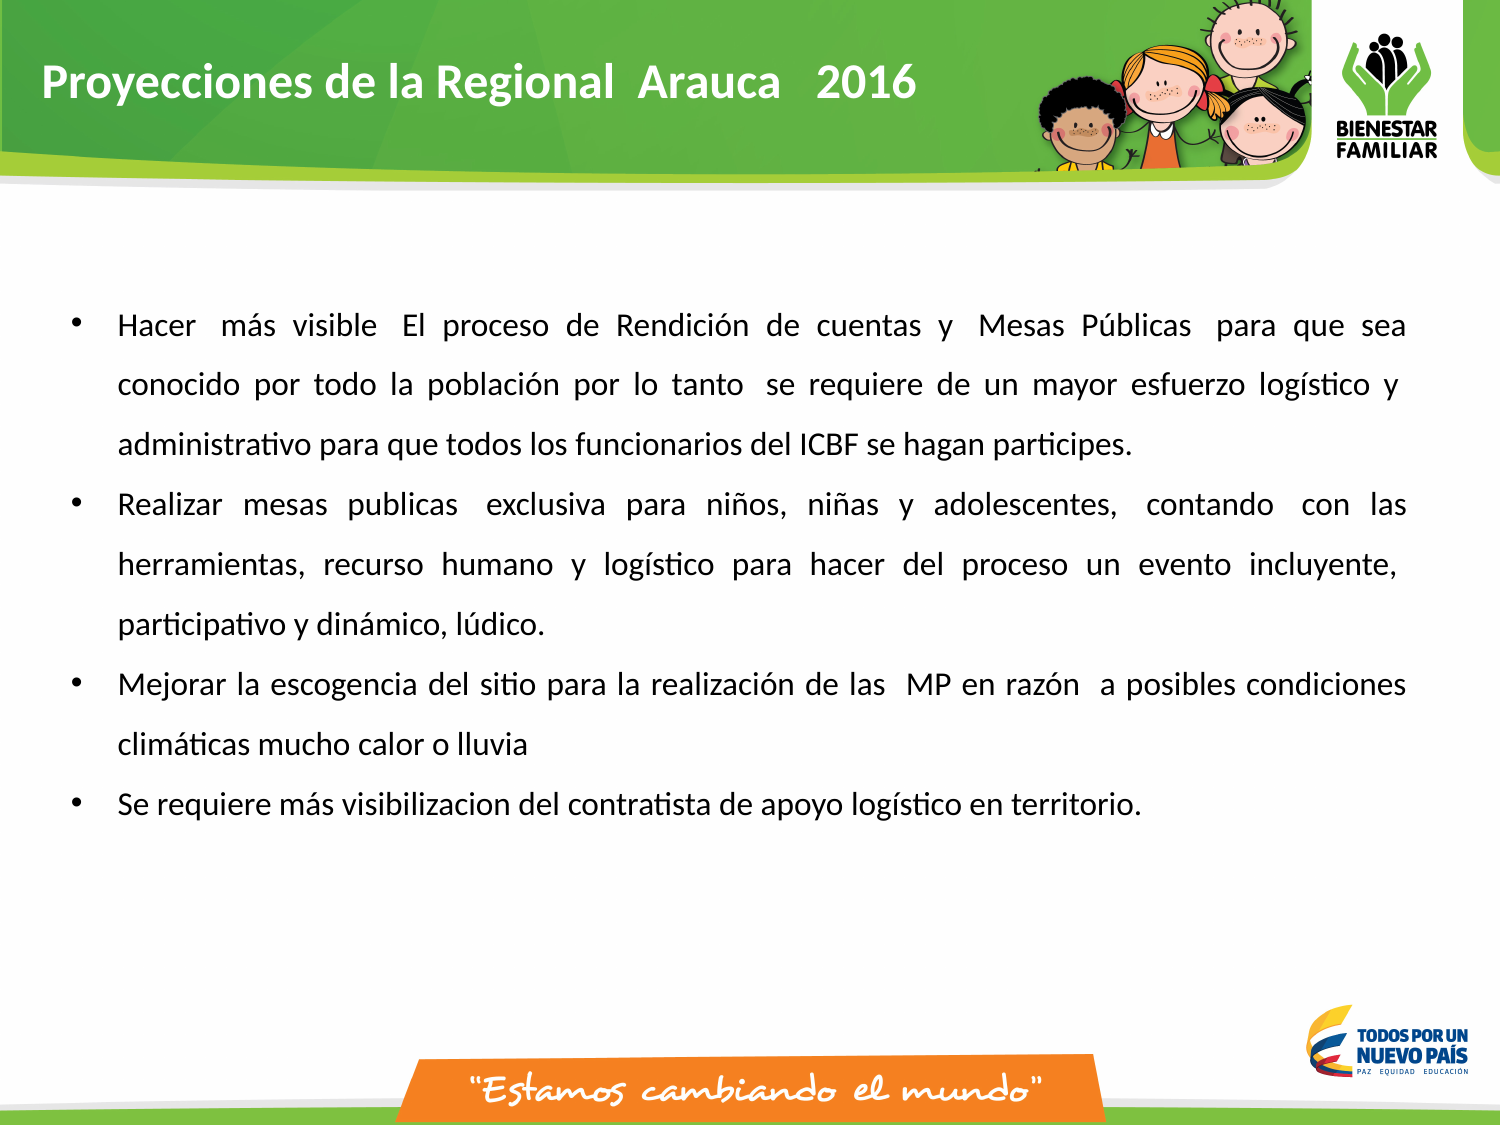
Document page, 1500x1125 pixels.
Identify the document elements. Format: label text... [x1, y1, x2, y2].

text_box Proyecciones de la Regional Arauca 2016 [26, 40, 1187, 116]
text_box Hacer más visible El proceso de Rendición de cuentas y Mesas Públicas para que sea conocido por todo la población por lo tanto se requiere de un mayor esfuerzo logístico y administrativo para que todos los funcionarios del ICBF se hagan participes. Realizar mesas publicas exclusiva para niños, niñas y adolescentes, contando con las herramientas, recurso humano y logístico para hacer del proceso un evento incluyente, participativo y dinámico, lúdico. Mejorar la escogencia del sitio para la realización de las MP en razón a posibles condiciones climáticas mucho calor o lluvia Se requiere más visibilizacion del contratista de apoyo logístico en territorio. [55, 275, 1422, 889]
picture [0, 0, 1500, 1125]
